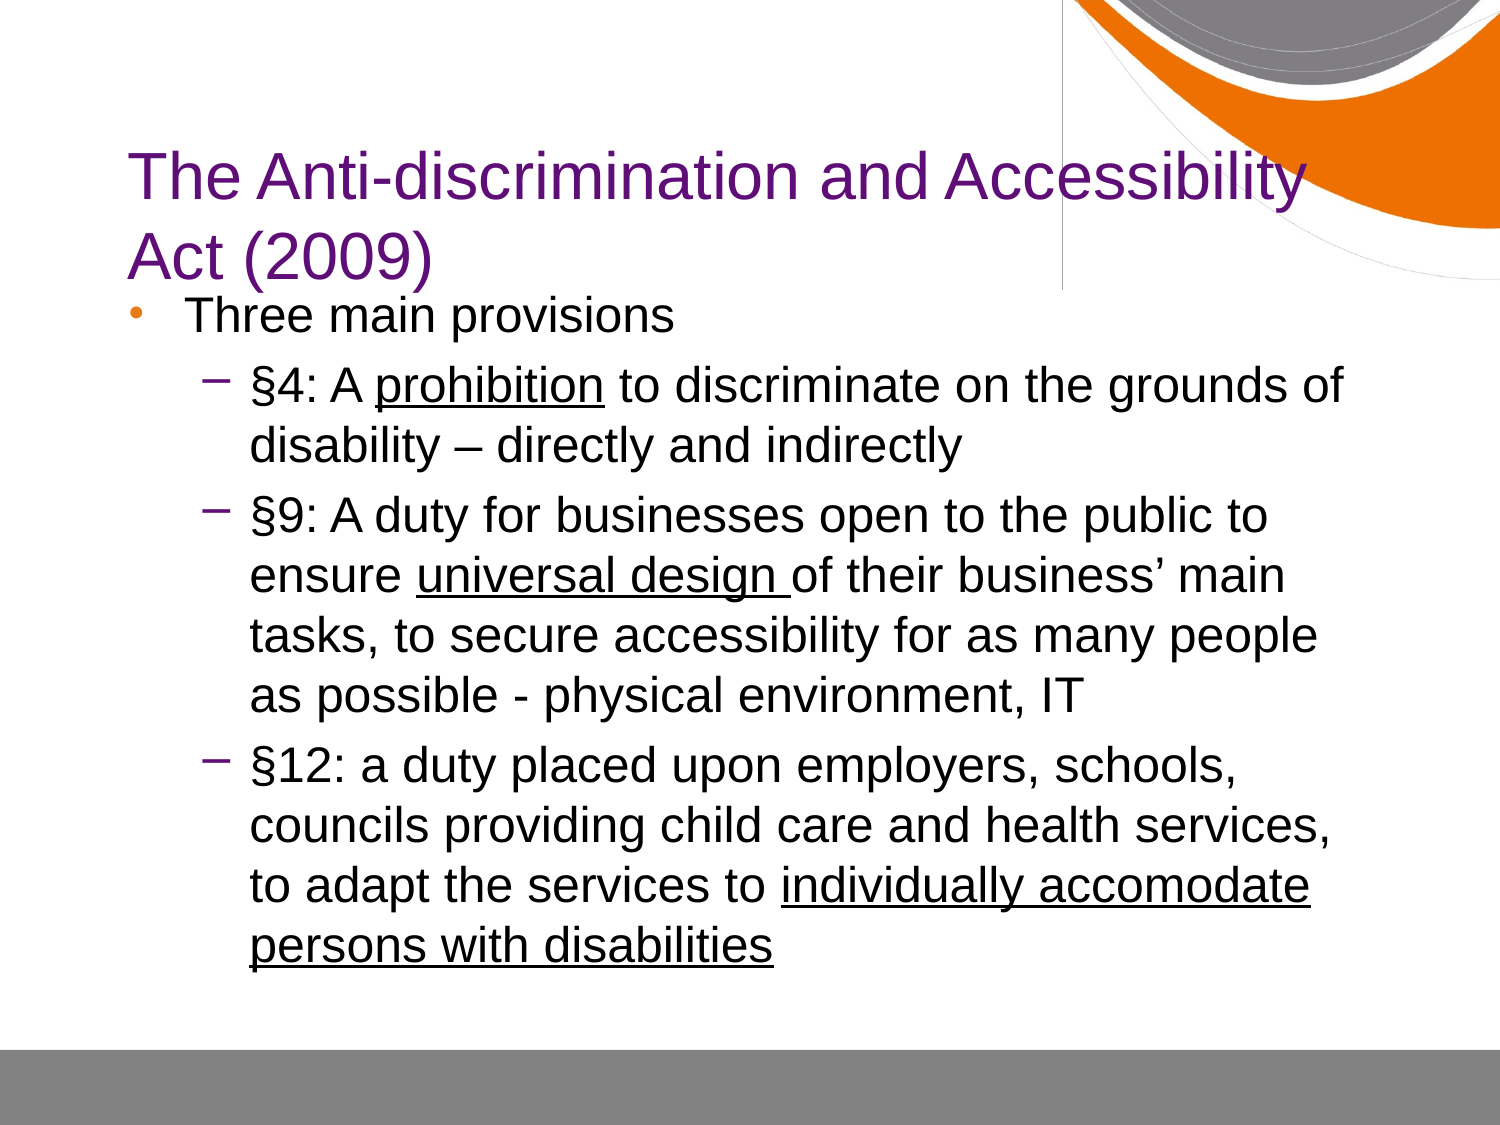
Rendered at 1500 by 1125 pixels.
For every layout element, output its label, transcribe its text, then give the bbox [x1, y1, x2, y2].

picture [1062, 0, 1500, 290]
list Three main provisions §4: A prohibition to discriminate on the grounds of disability – directly and indirectly §9: A duty for businesses open to the public to ensure universal design of their business’ main tasks, to secure accessibility for as many people as possible - physical environment, IT §12: a duty placed upon employers, schools, councils providing child care and health services, to adapt the services to individually accomodate persons with disabilities [112, 274, 1388, 1001]
title The Anti-discrimination and Accessibility Act (2009) [112, 124, 1388, 263]
